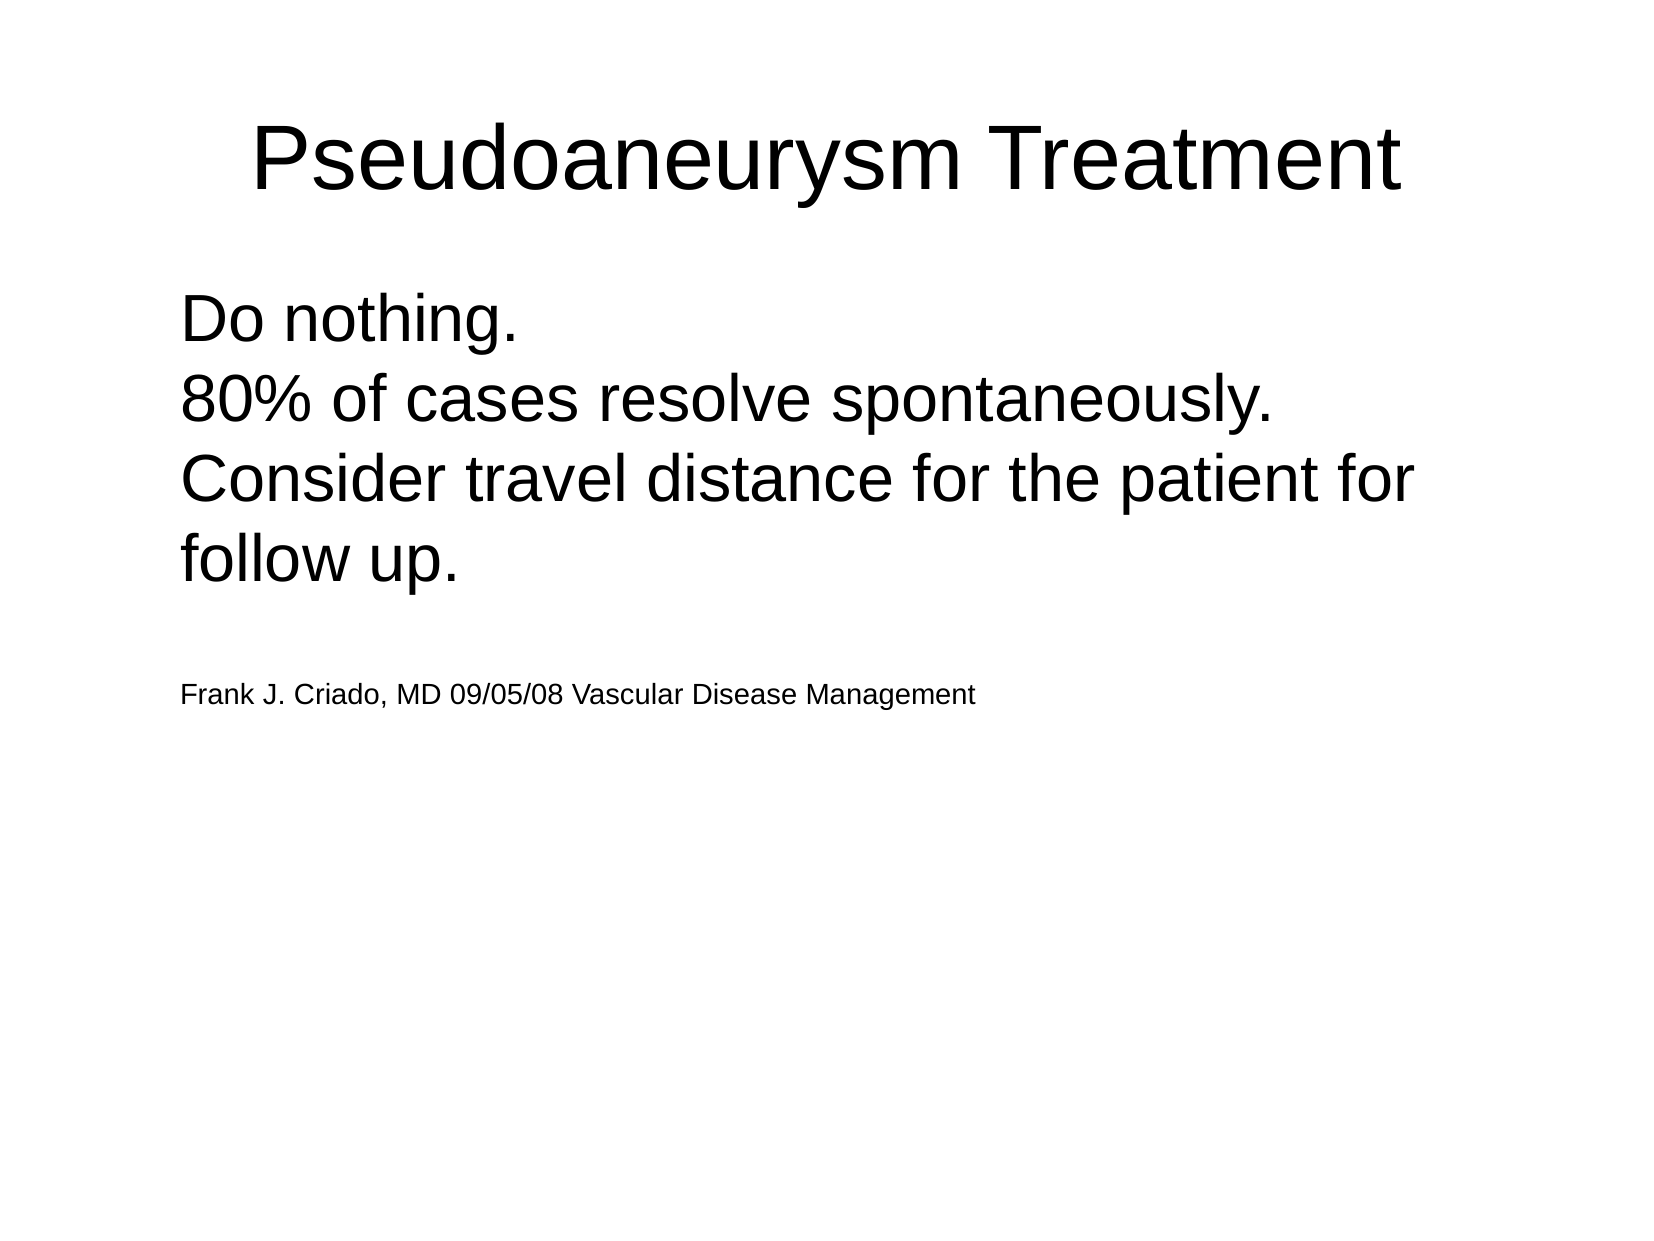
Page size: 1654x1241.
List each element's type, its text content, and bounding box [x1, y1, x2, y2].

text_box Pseudoaneurysm Treatment [82, 49, 1571, 257]
text_box Do nothing. 80% of cases resolve spontaneously. Consider travel distance for the patient for follow up. Frank J. Criado, MD 09/05/08 Vascular Disease Management [179, 275, 1485, 1170]
